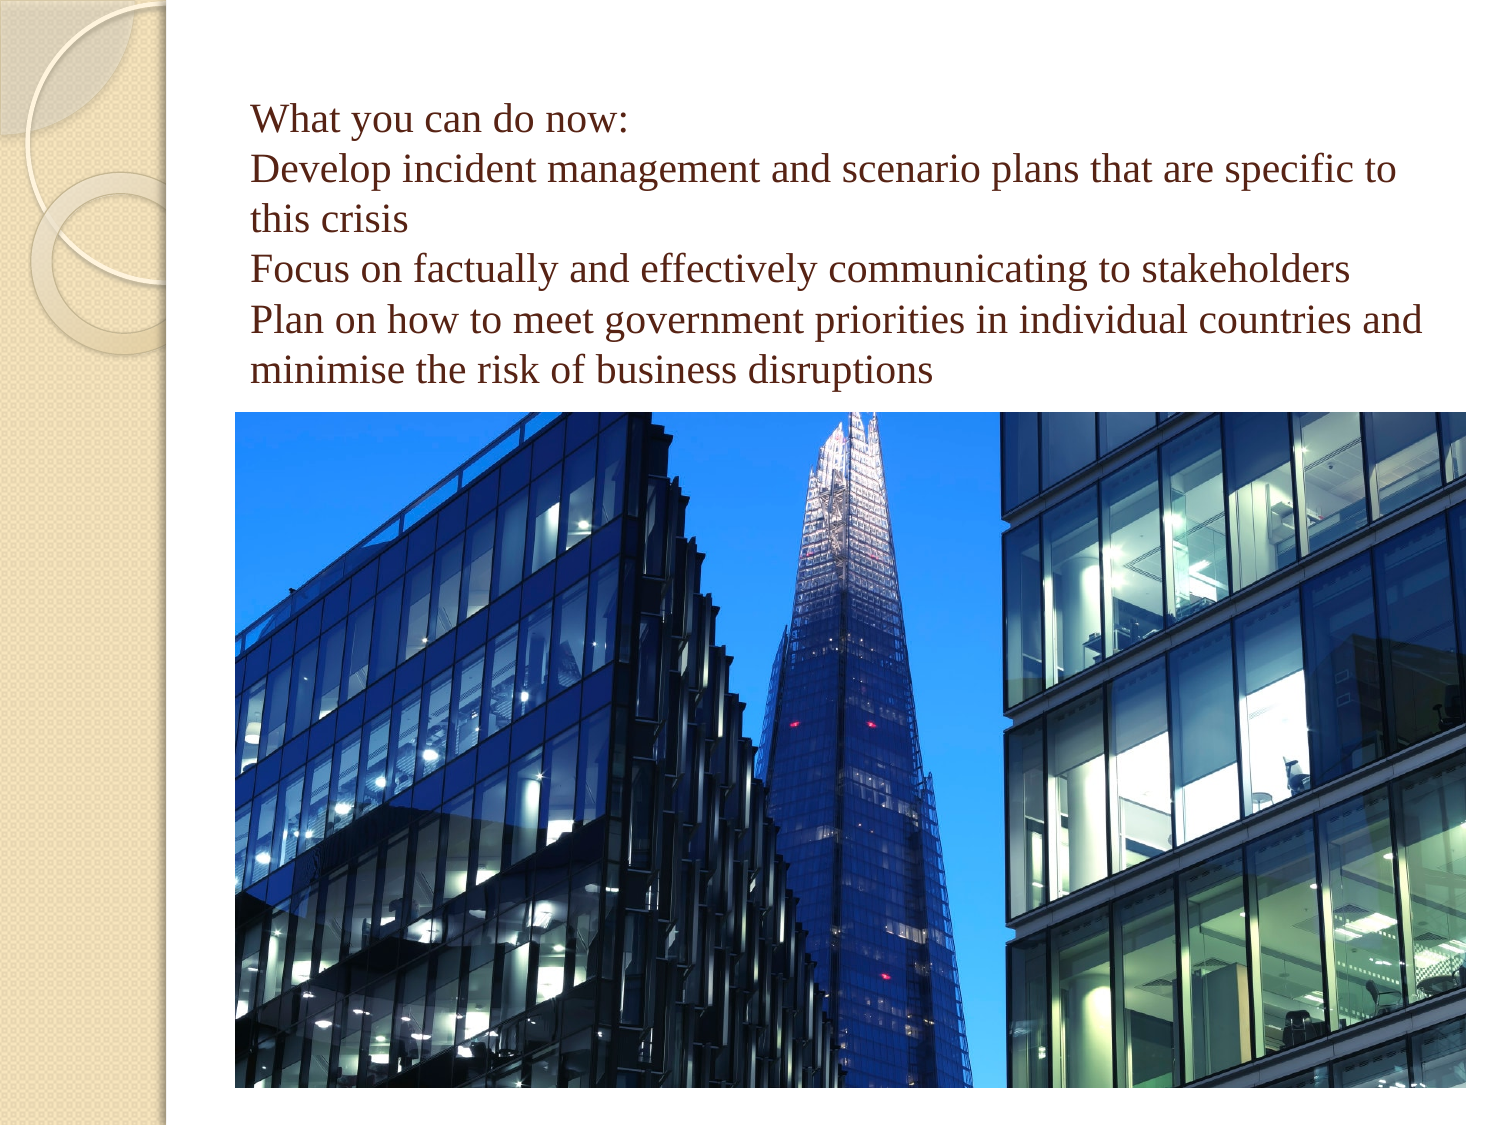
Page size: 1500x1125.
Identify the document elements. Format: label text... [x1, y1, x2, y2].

title What you can do now: Develop incident management and scenario plans that are specific to this crisis Focus on factually and effectively communicating to stakeholders Plan on how to meet government priorities in individual countries and minimise the risk of business disruptions [235, 45, 1466, 411]
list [235, 412, 1466, 1088]
